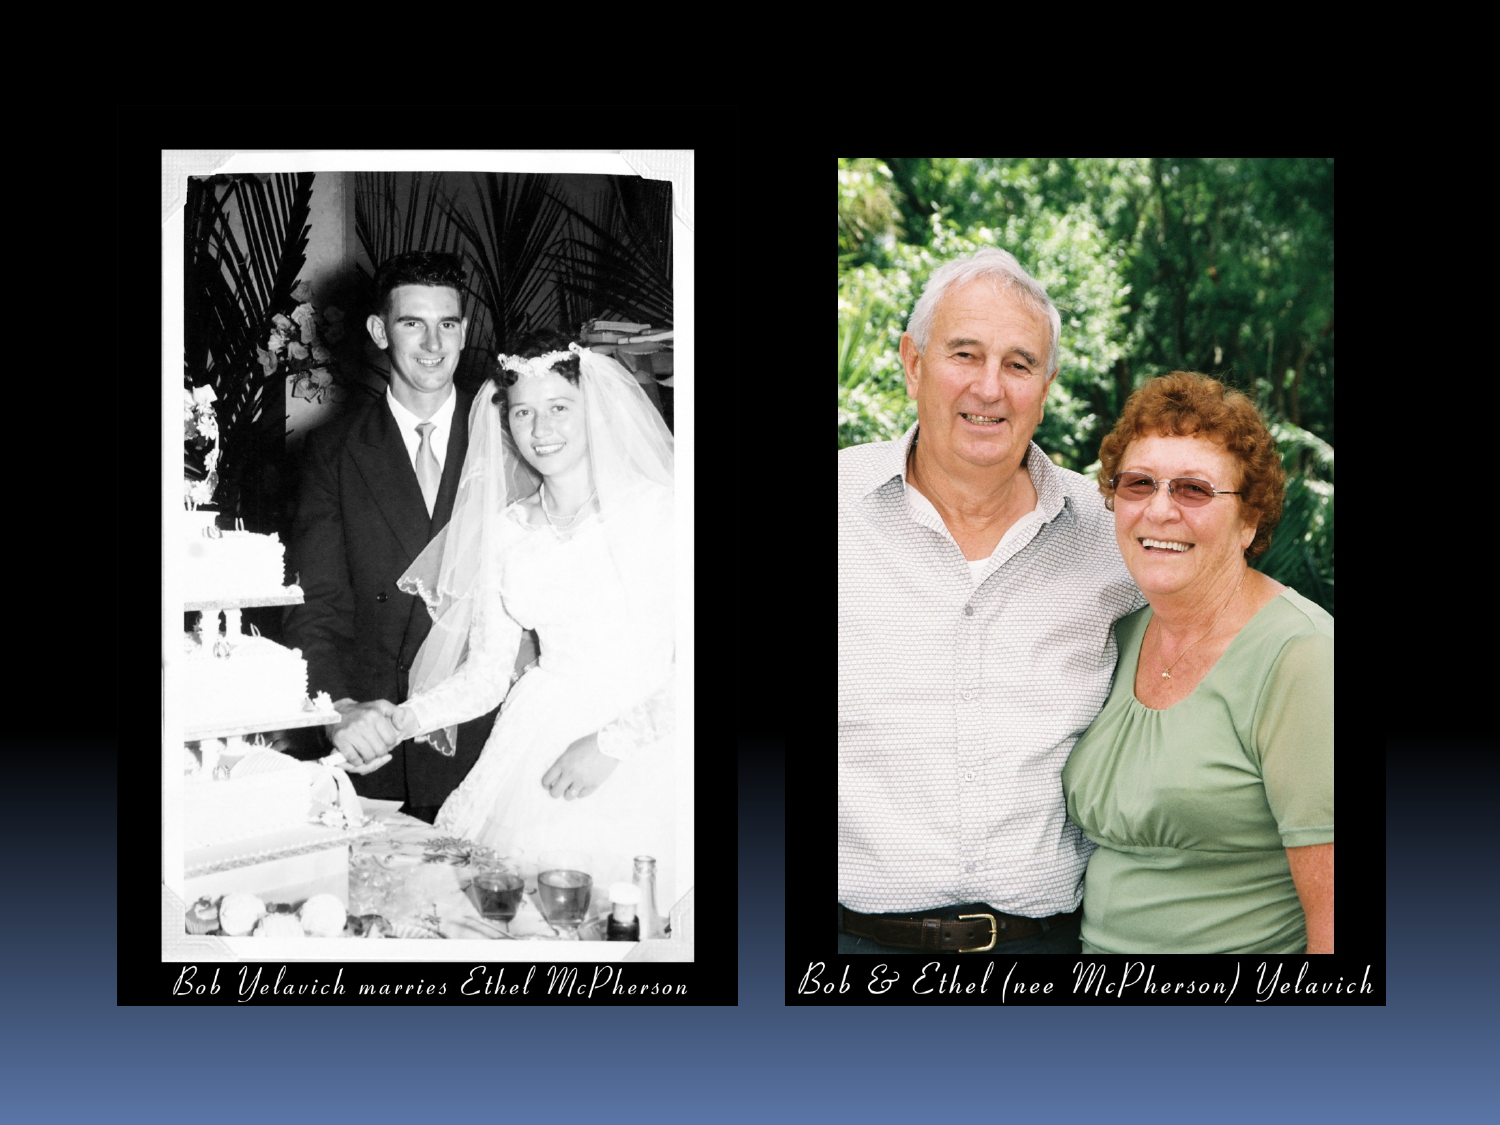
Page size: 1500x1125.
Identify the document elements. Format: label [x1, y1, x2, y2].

picture [784, 105, 1386, 1006]
picture [116, 105, 738, 1006]
